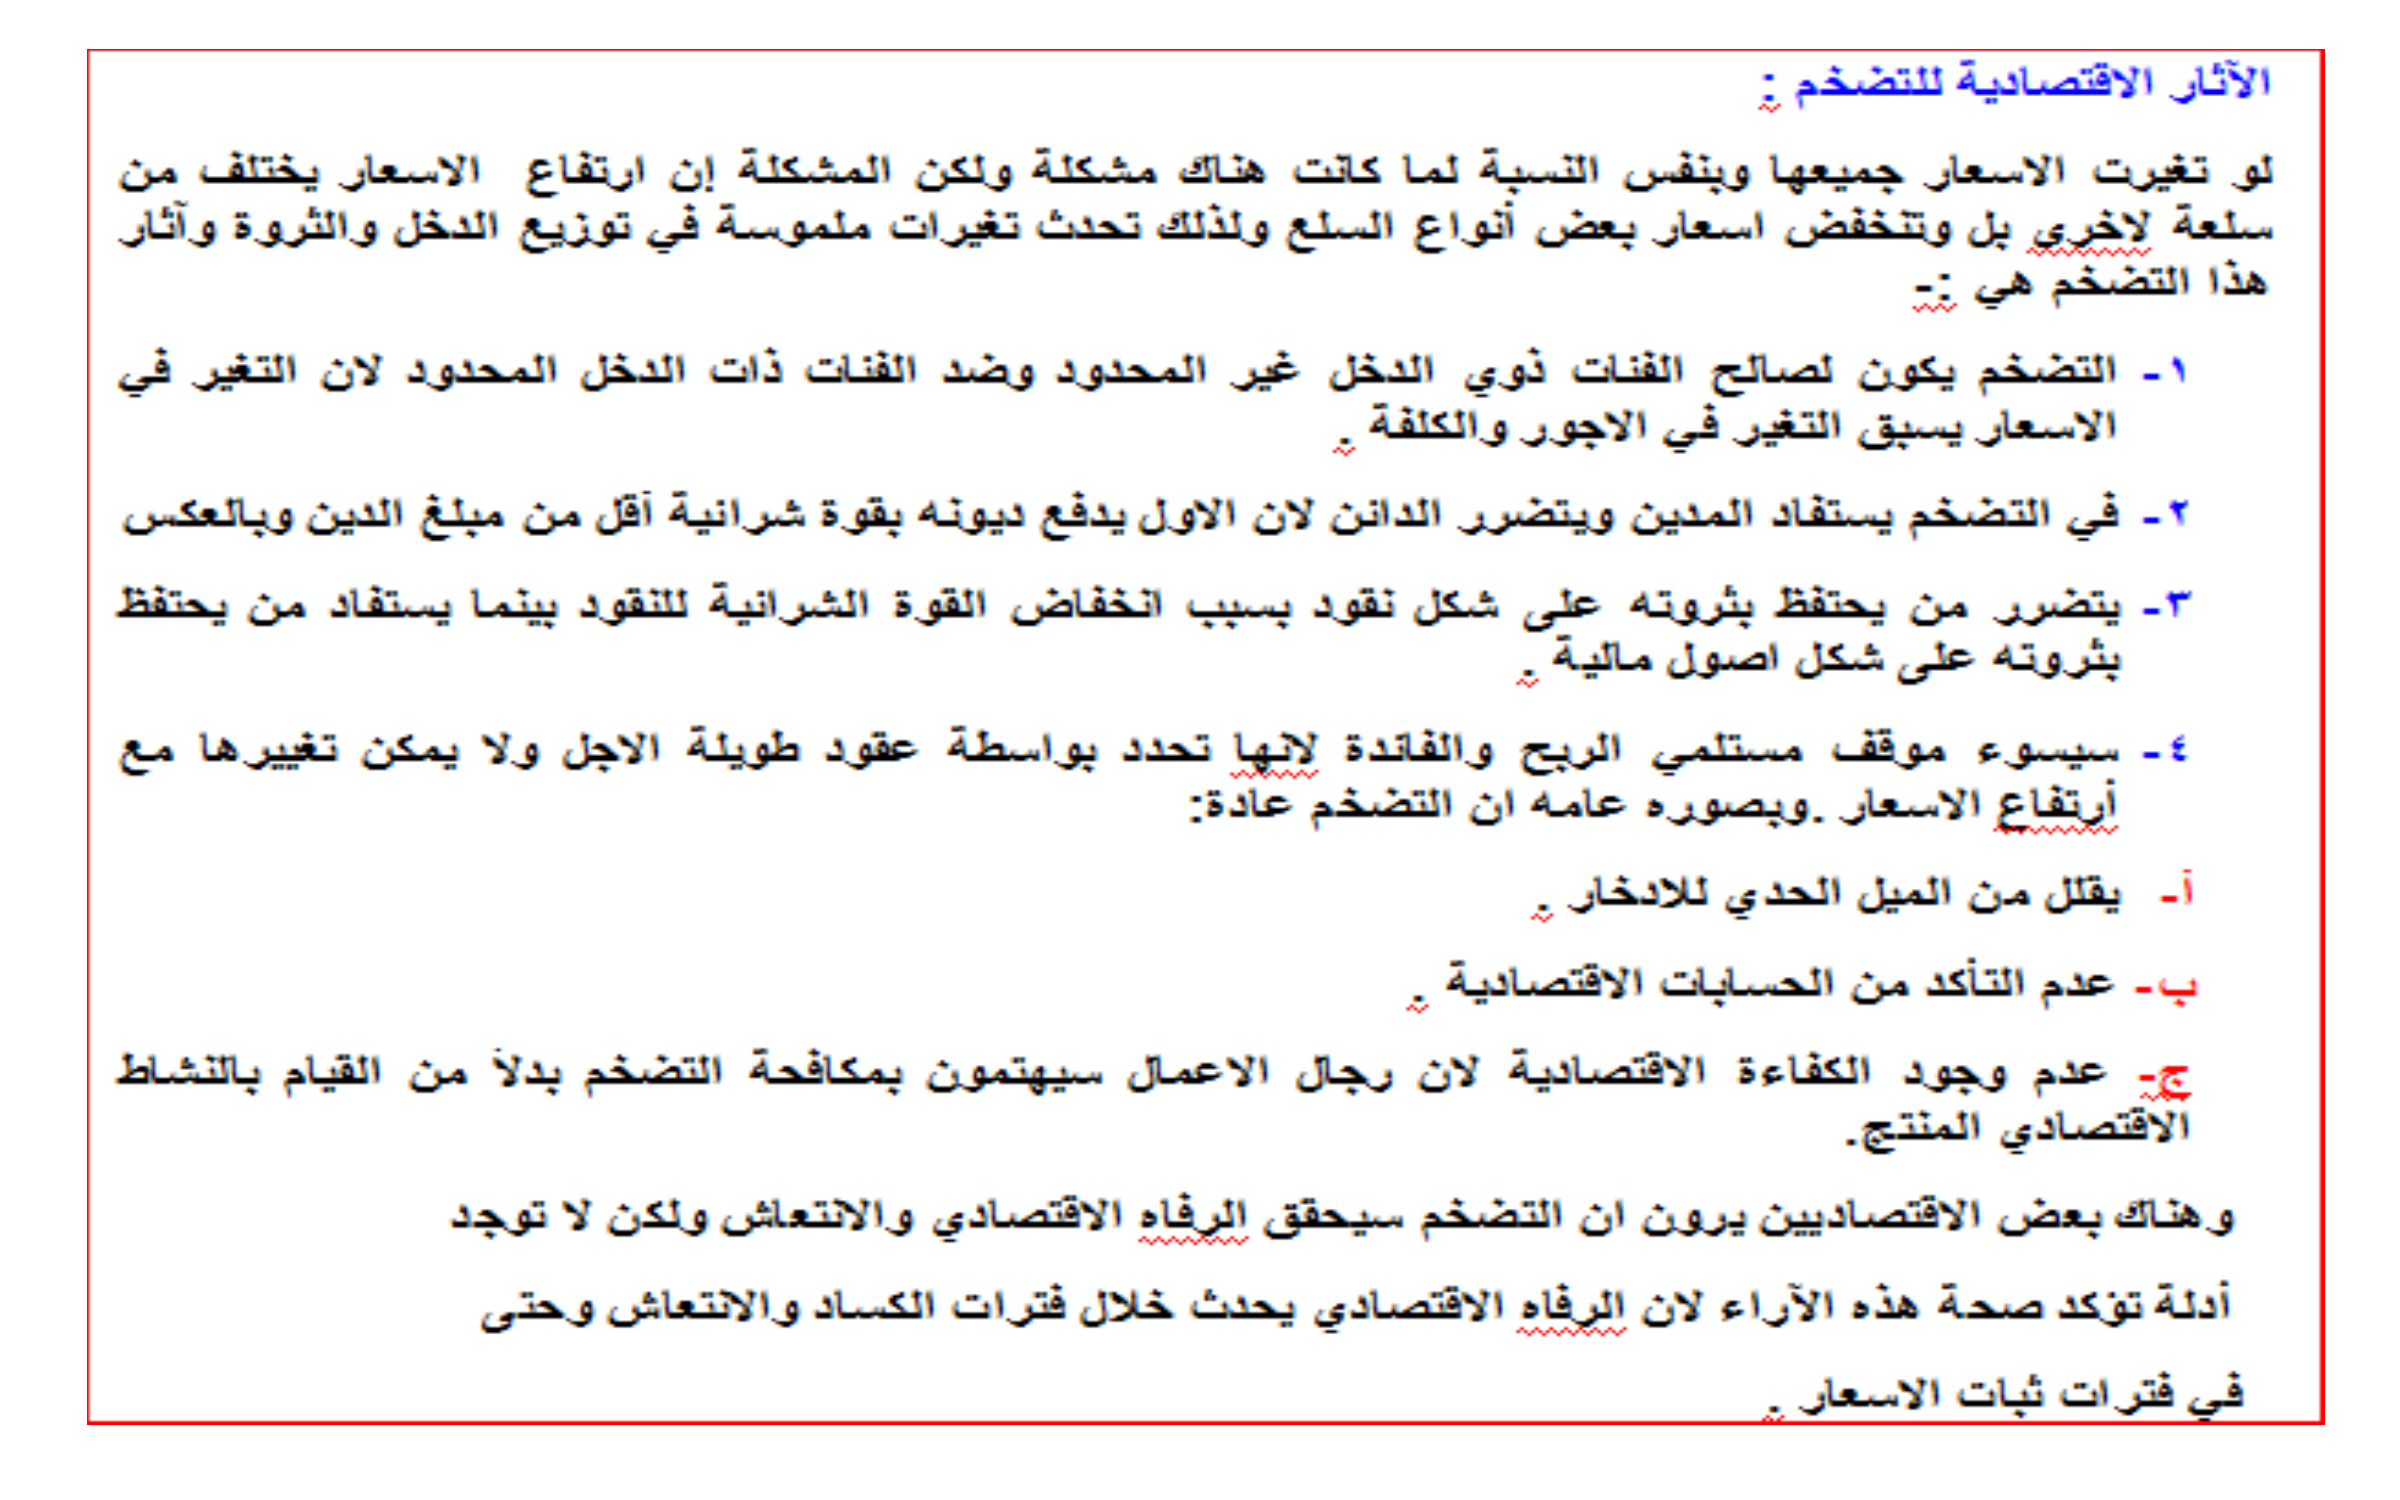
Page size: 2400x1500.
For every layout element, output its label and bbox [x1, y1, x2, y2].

list [87, 49, 2326, 1426]
